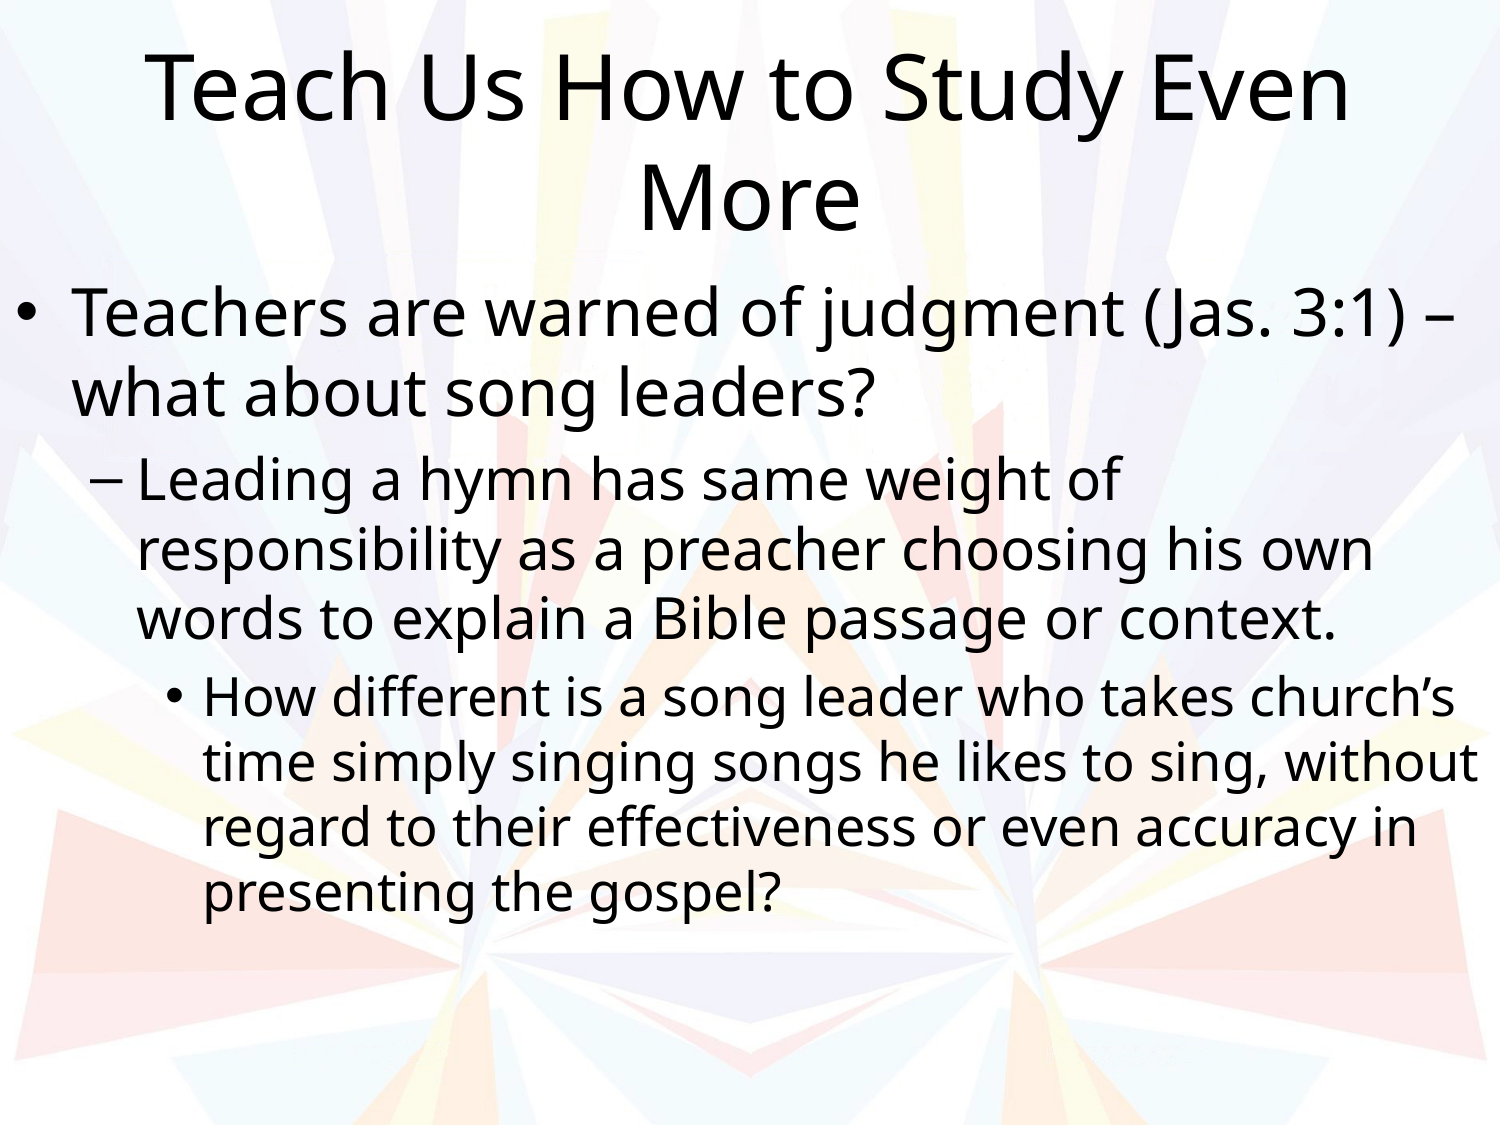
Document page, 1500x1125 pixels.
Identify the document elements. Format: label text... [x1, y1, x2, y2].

list Teachers are warned of judgment (Jas. 3:1) – what about song leaders? Leading a hymn has same weight of responsibility as a preacher choosing his own words to explain a Bible passage or context. How different is a song leader who takes church’s time simply singing songs he likes to sing, without regard to their effectiveness or even accuracy in presenting the gospel? [0, 262, 1500, 1125]
title Teach Us How to Study Even More [75, 45, 1425, 233]
